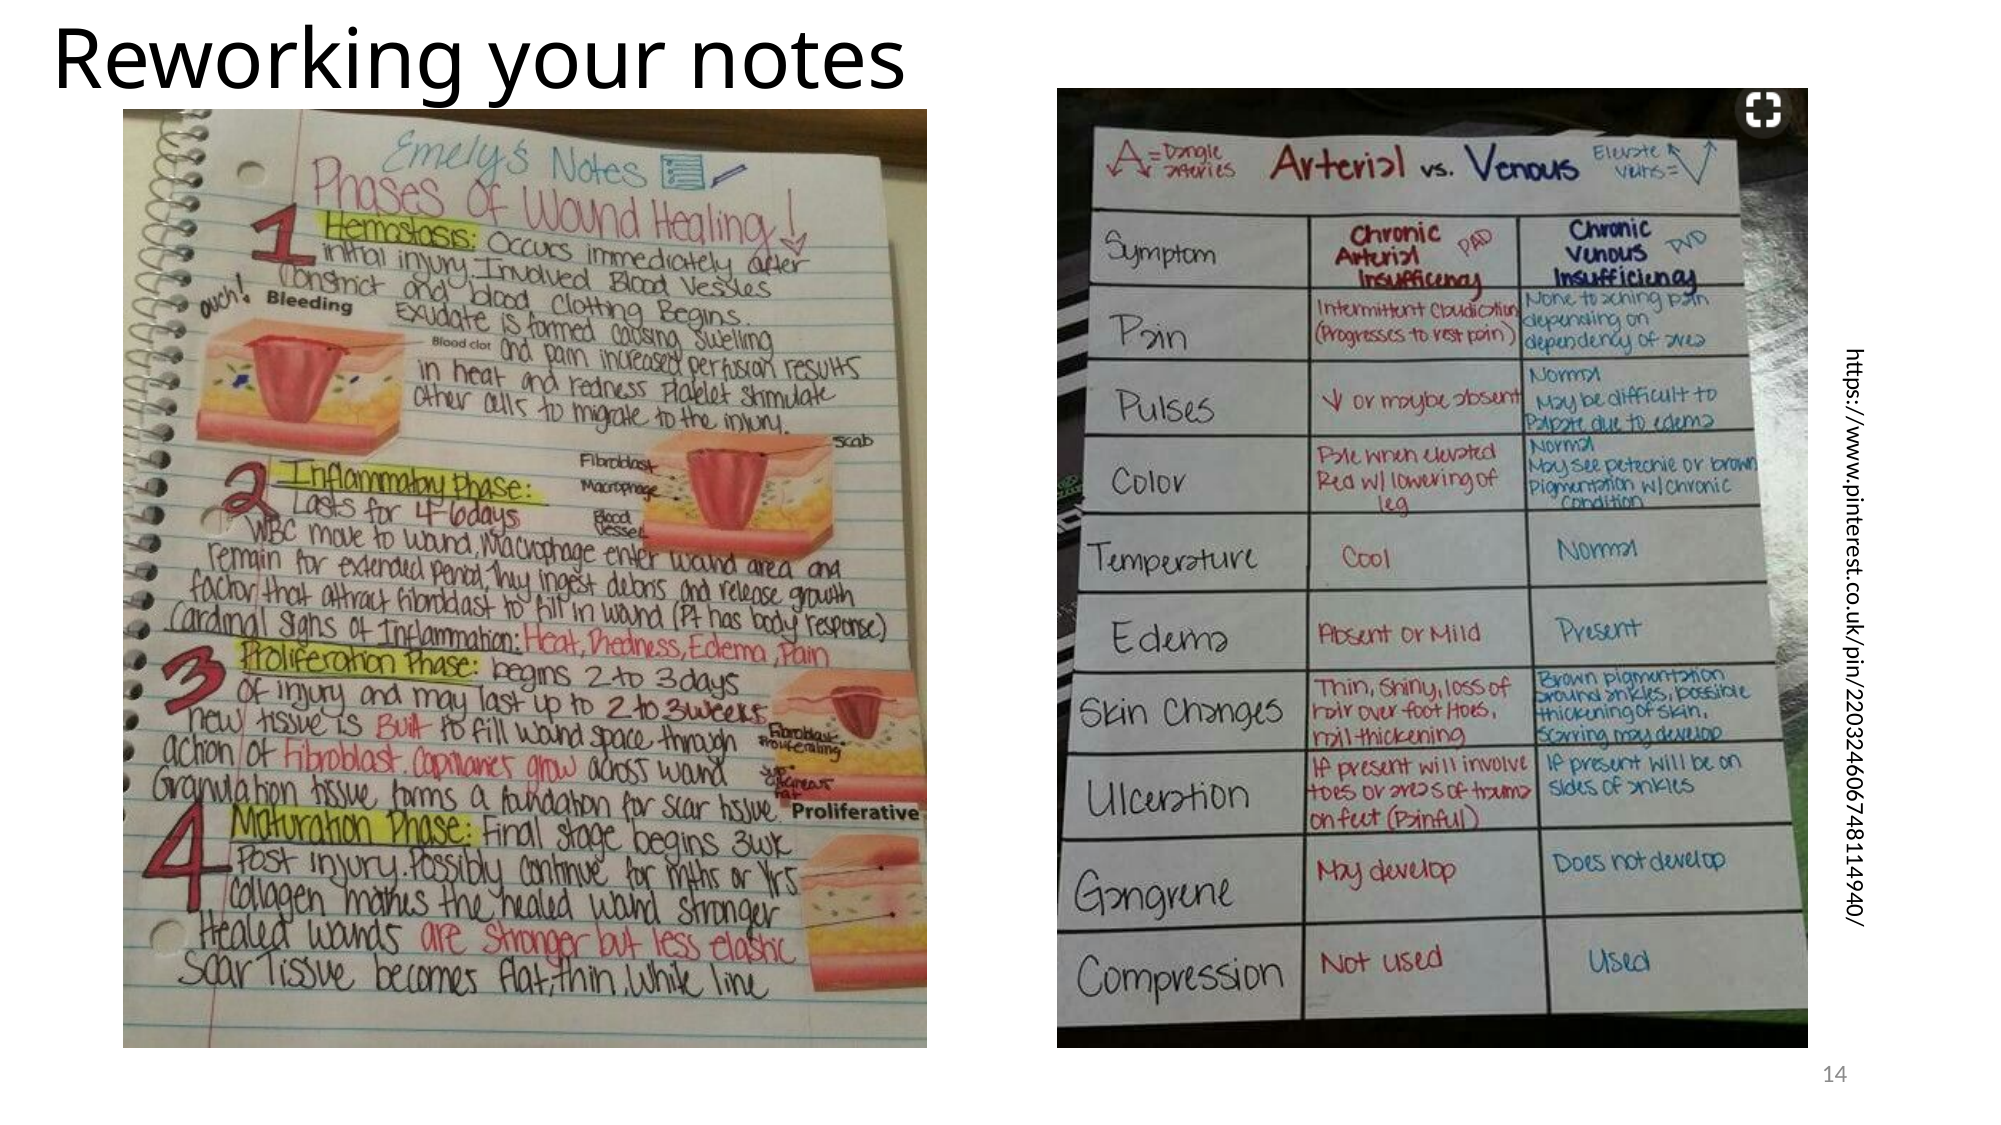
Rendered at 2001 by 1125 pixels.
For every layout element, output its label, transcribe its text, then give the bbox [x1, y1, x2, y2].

title Reworking your notes [36, 0, 1764, 148]
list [123, 109, 927, 1048]
picture [1057, 88, 1808, 1048]
slide_number 14 [1412, 1042, 1834, 1103]
text_box https://www.pinterest.co.uk/pin/220324606748114940/ [1834, 333, 1880, 1125]
